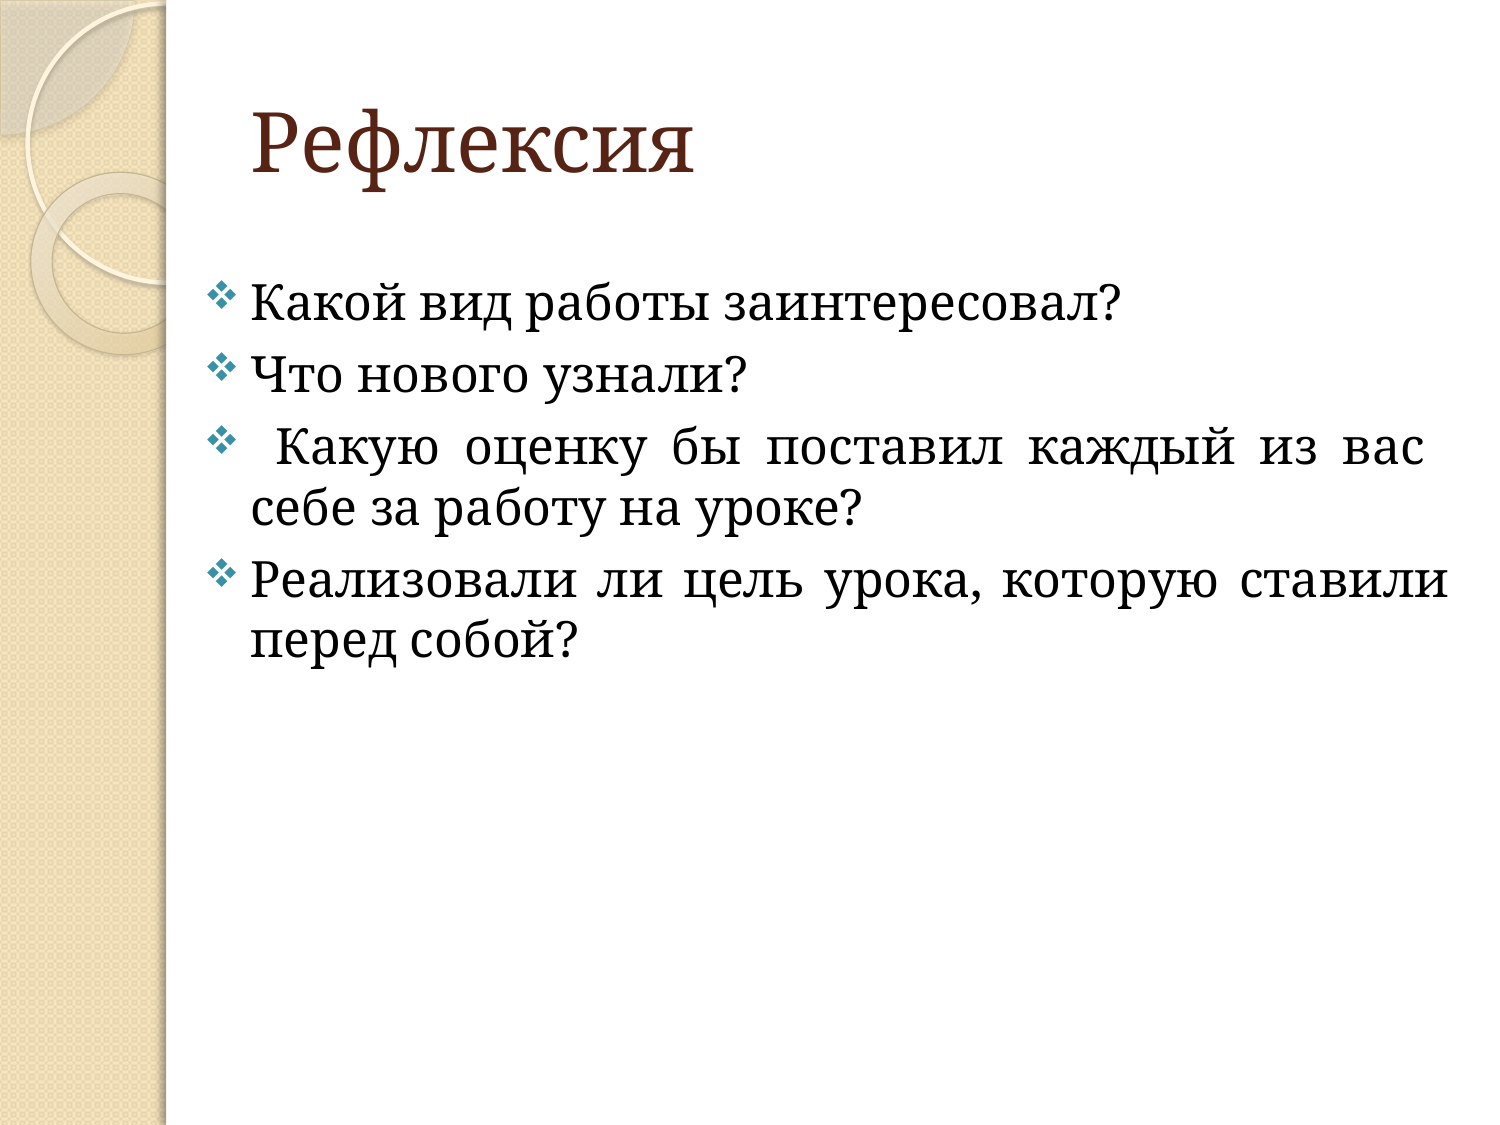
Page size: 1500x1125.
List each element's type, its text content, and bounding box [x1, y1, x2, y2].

list Какой вид работы заинтересовал? Что нового узнали? Какую оценку бы поставил каждый из вас себе за работу на уроке? Реализовали ли цель урока, которую ставили перед собой? [175, 262, 1465, 1005]
title Рефлексия [235, 45, 1466, 233]
